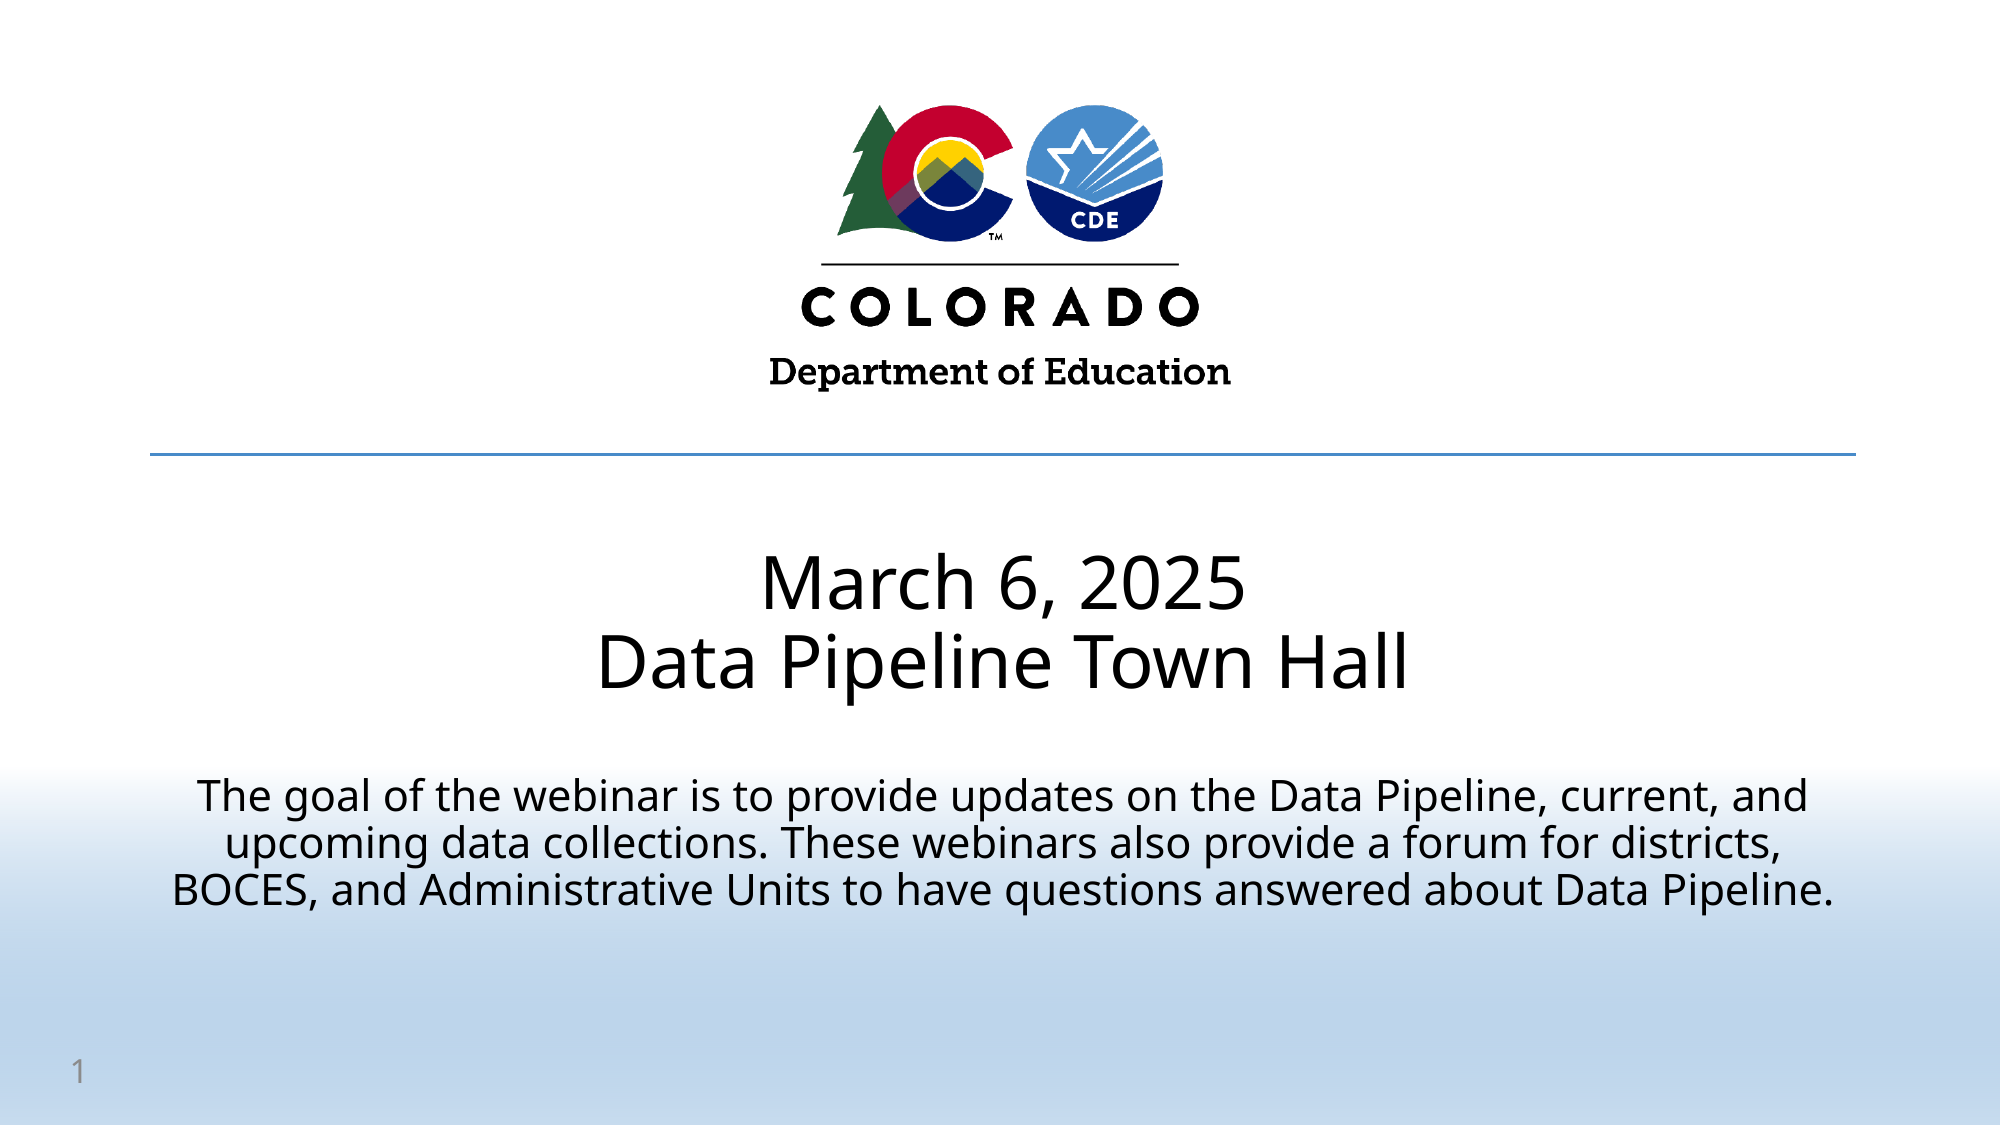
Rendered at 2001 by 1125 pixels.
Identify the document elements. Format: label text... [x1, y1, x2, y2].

title March 6, 2025 Data Pipeline Town Hall [150, 545, 1857, 705]
picture [768, 103, 1232, 393]
slide_number 1 [54, 1042, 505, 1103]
subtitle The goal of the webinar is to provide updates on the Data Pipeline, current, and upcoming data collections. These webinars also provide a forum for districts, BOCES, and Administrative Units to have questions answered about Data Pipeline. [150, 766, 1857, 927]
